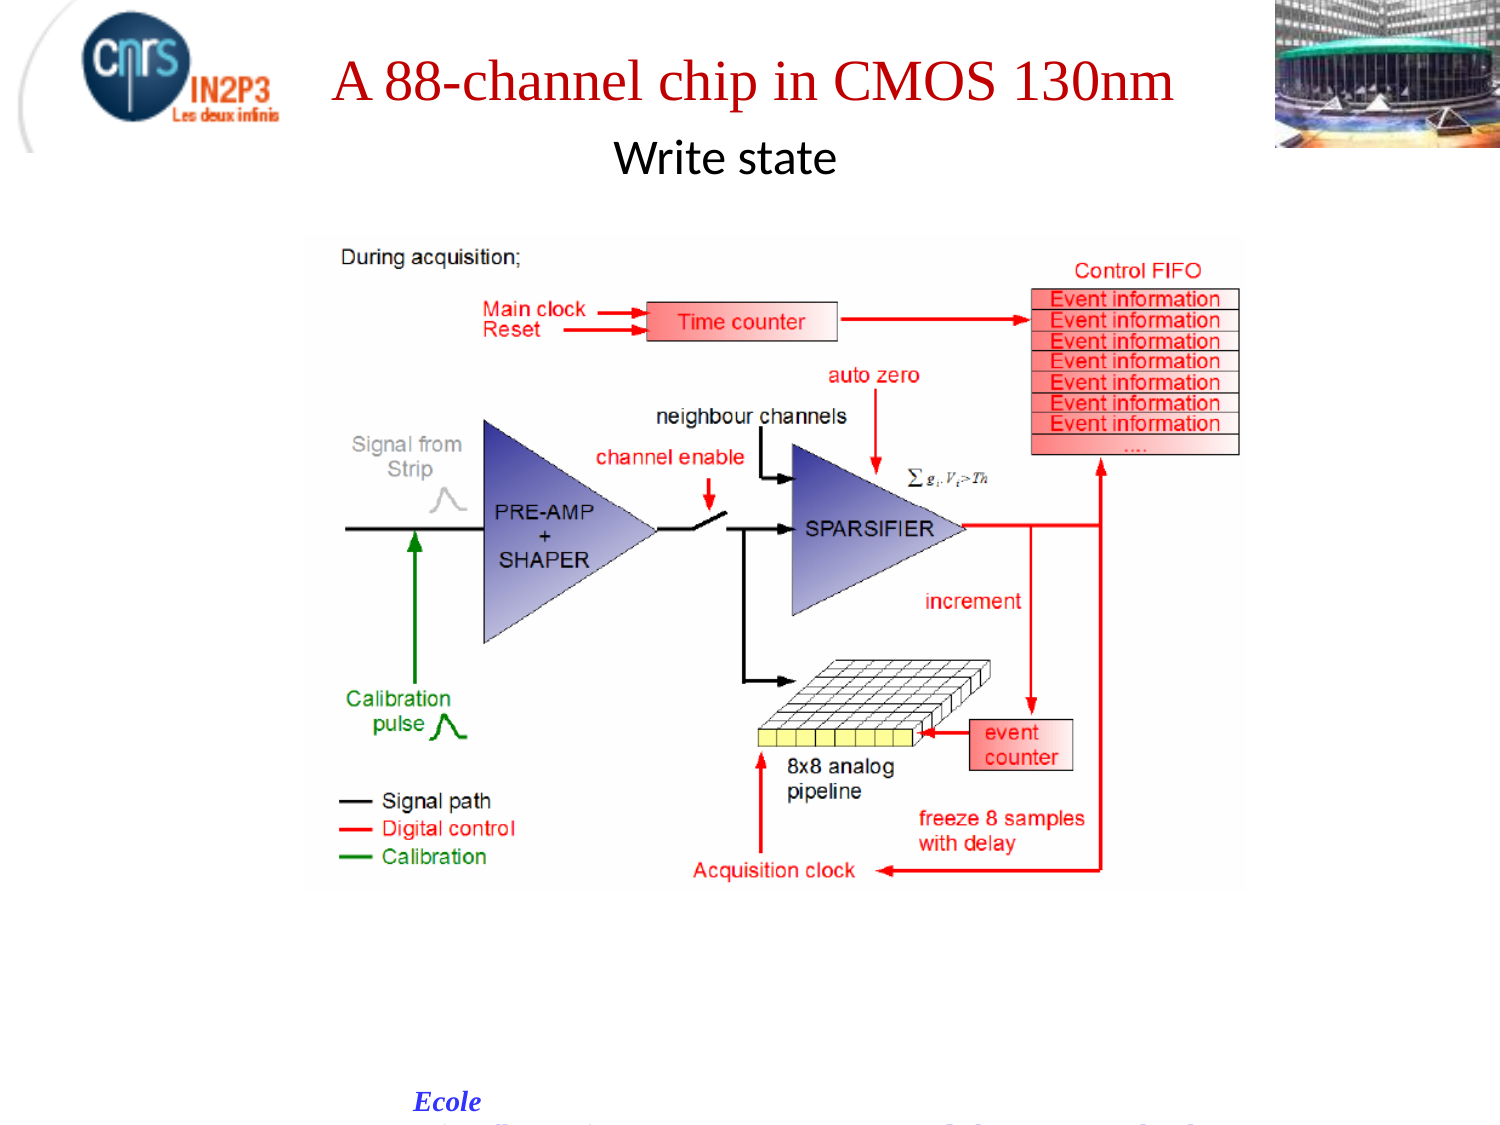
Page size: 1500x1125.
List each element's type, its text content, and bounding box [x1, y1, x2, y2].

picture [1274, 0, 1500, 149]
picture [0, 0, 317, 153]
picture [304, 234, 1247, 891]
text_box Write state [480, 117, 971, 192]
text_box Ecole Microélectronique, 11-16 oct 2009, La Londe les Maures, Thanh Hung PHAM [398, 1074, 1500, 1125]
text_box A 88-channel chip in CMOS 130nm [321, 35, 1207, 120]
